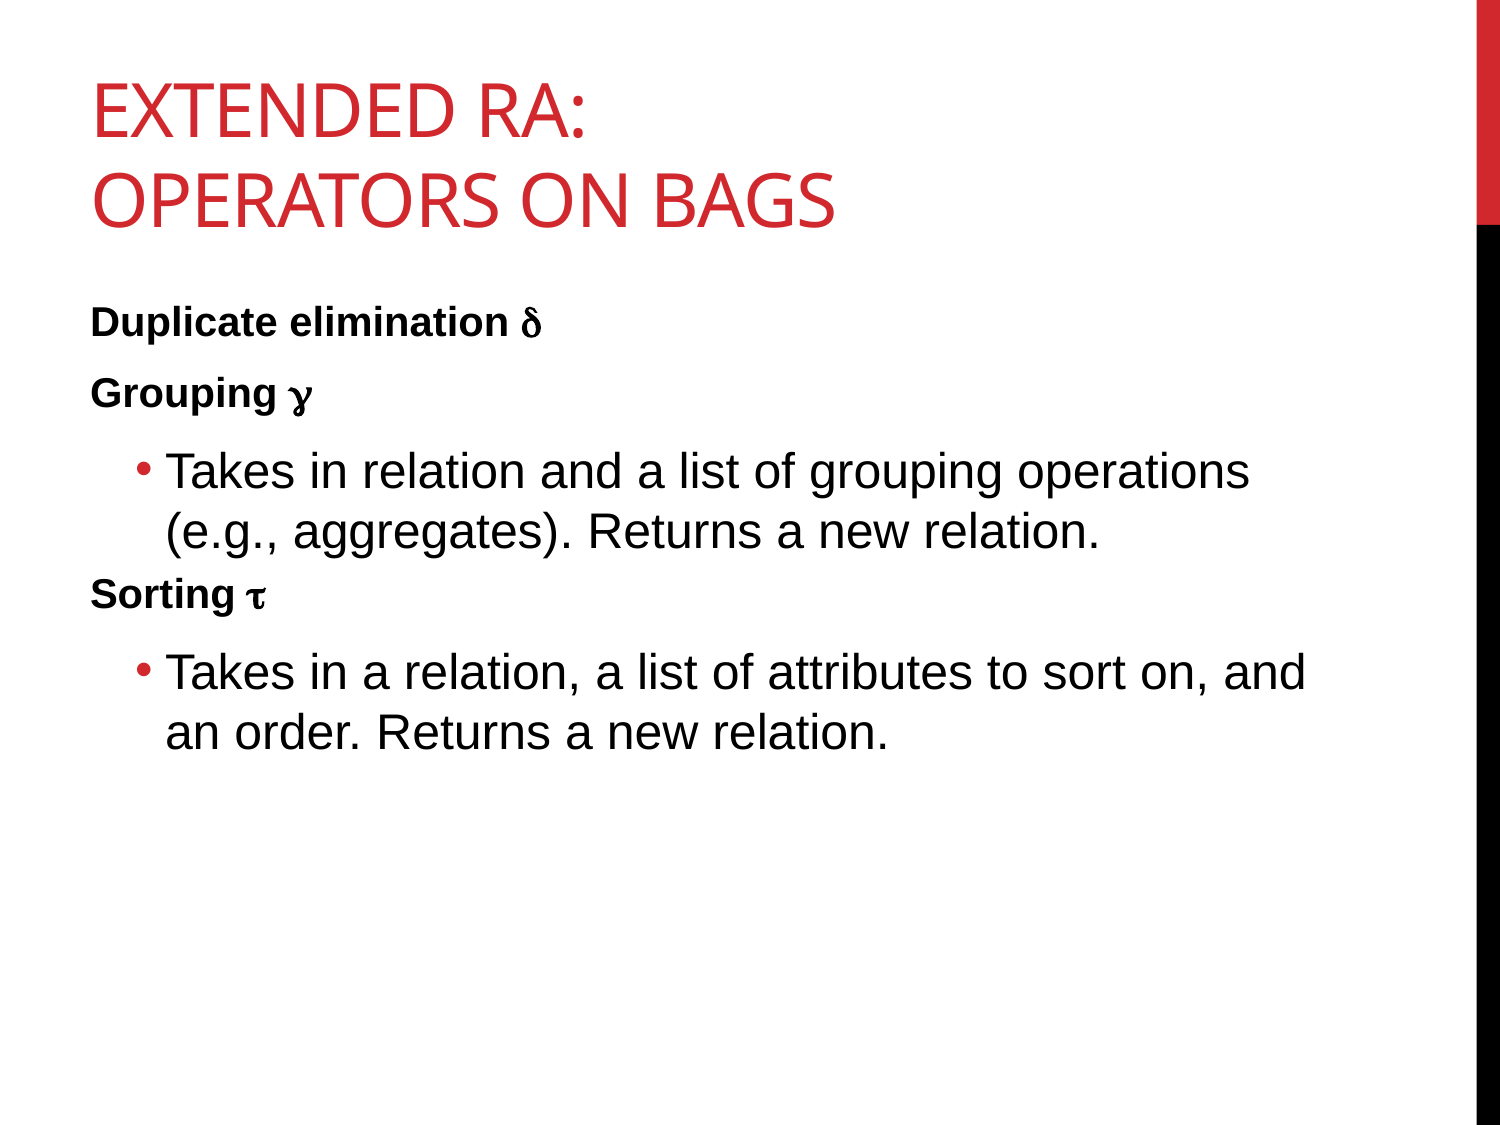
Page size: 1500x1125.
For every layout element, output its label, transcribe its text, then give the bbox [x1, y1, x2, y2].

title Extended RA: Operators on Bags [75, 25, 1025, 250]
list Duplicate elimination d Grouping g Takes in relation and a list of grouping operations (e.g., aggregates). Returns a new relation. Sorting t Takes in a relation, a list of attributes to sort on, and an order. Returns a new relation. [75, 287, 1325, 1005]
